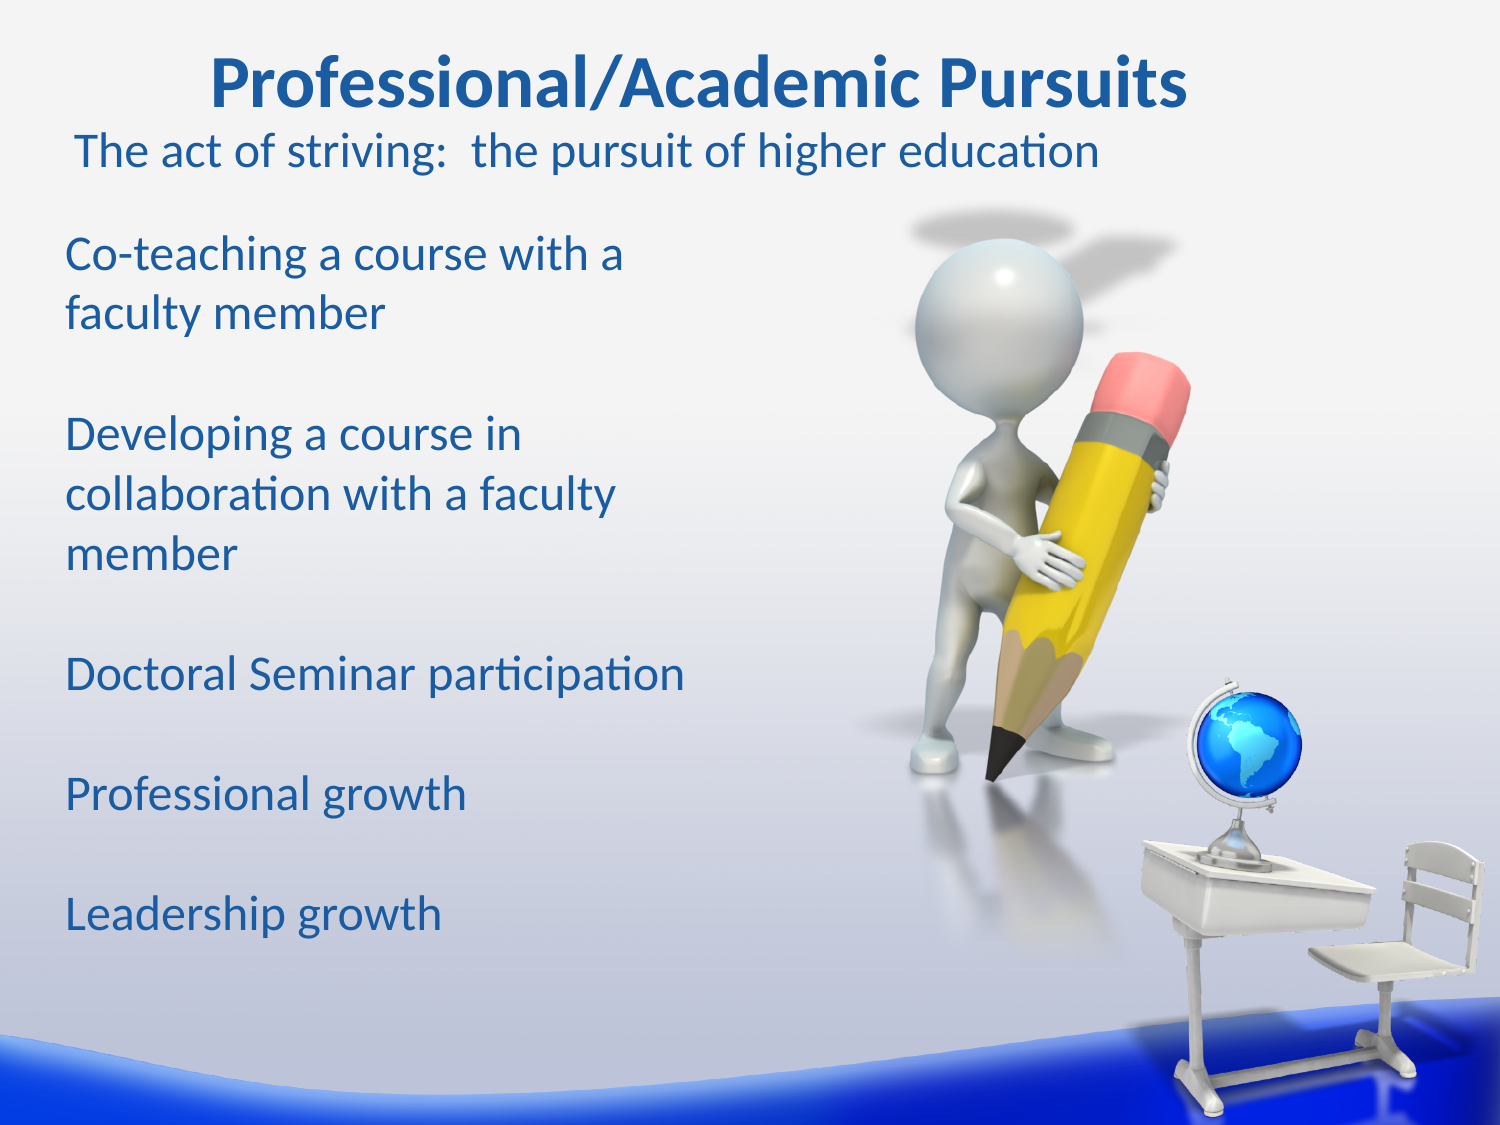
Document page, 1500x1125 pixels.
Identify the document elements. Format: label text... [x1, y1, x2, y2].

picture [0, 0, 1500, 1125]
list Co-teaching a course with a faculty member Developing a course in collaboration with a faculty member Doctoral Seminar participation Professional growth Leadership growth [50, 212, 713, 1025]
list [749, 199, 1326, 968]
list The act of striving: the pursuit of higher education [58, 109, 1413, 185]
title Professional/Academic Pursuits [24, 24, 1375, 130]
